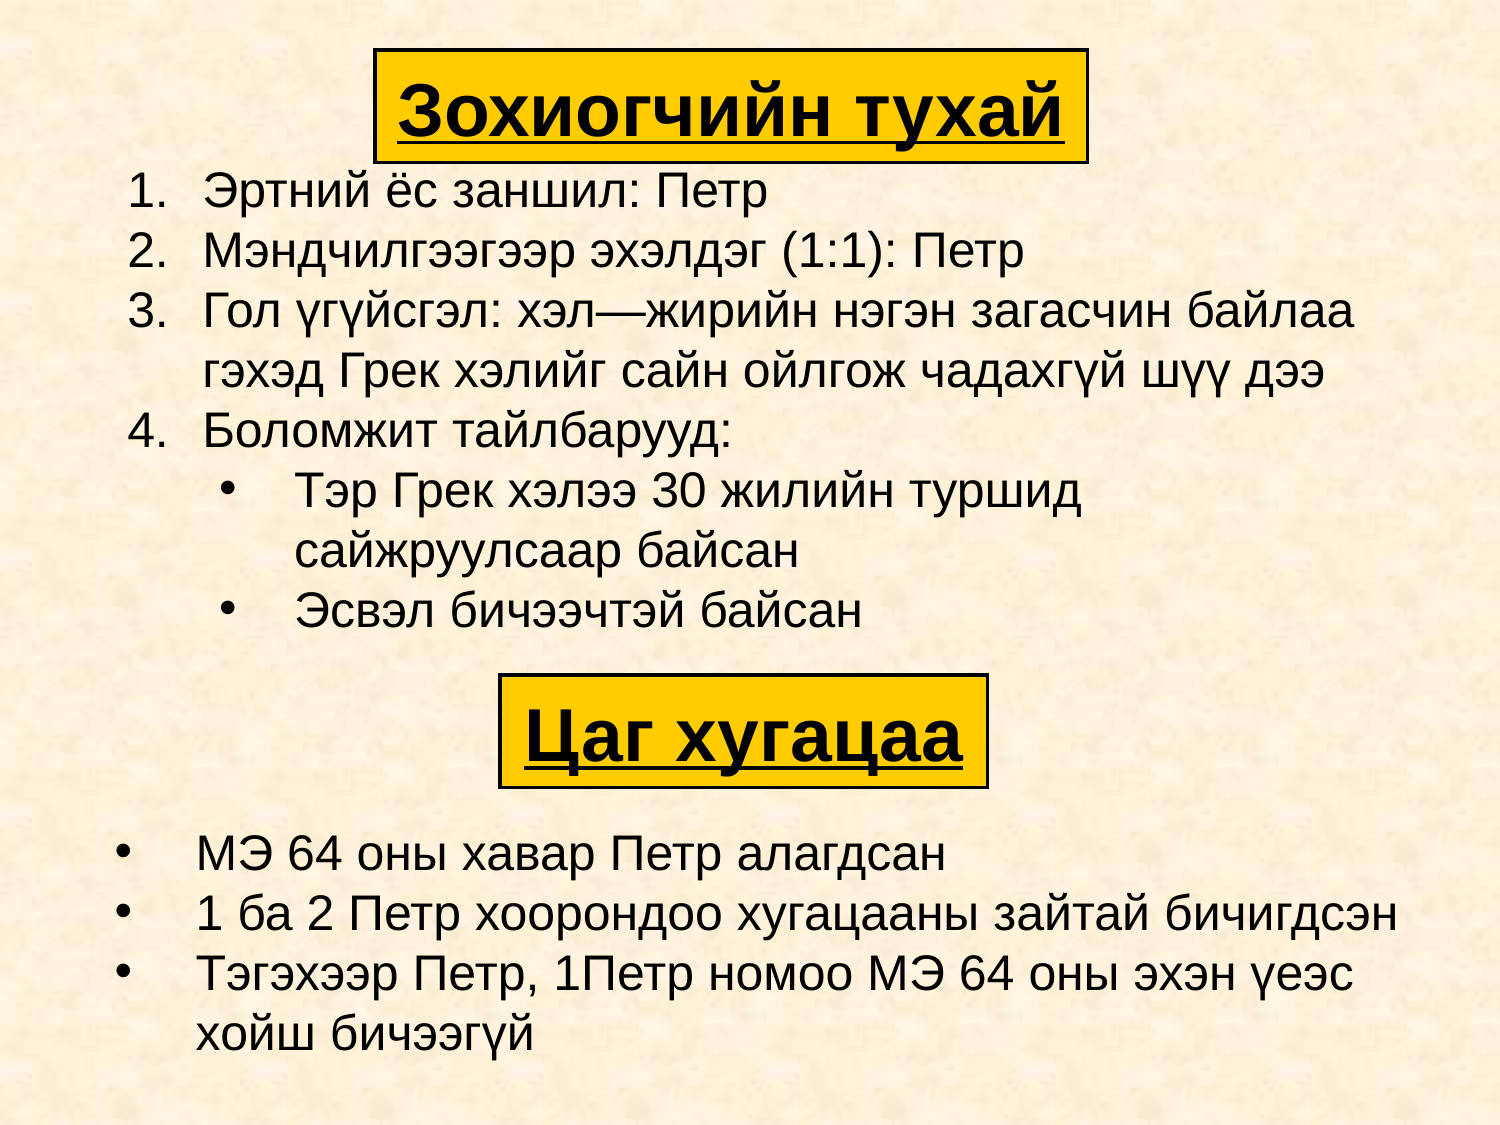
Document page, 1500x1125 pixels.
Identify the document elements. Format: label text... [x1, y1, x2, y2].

text_box Зохиогчийн тухай [375, 50, 1088, 149]
picture [0, 0, 1500, 1125]
text_box Эртний ёс заншил: Петр Мэндчилгээгээр эхэлдэг (1:1): Петр Гол үгүйсгэл: хэл—жирийн нэгэн загасчин байлаа гэхэд Грек хэлийг сайн ойлгож чадахгүй шүү дээ Боломжит тайлбарууд: Тэр Грек хэлээ 30 жилийн туршид сайжруулсаар байсан Эсвэл бичээчтэй байсан [112, 149, 1425, 706]
text_box МЭ 64 оны хавар Петр алагдсан 1 ба 2 Петр хоорондоо хугацааны зайтай бичигдсэн Тэгэхээр Петр, 1Петр номоо МЭ 64 оны эхэн үеэс хойш бичээгүй [99, 812, 1438, 1068]
text_box Цаг хугацаа [500, 675, 988, 788]
